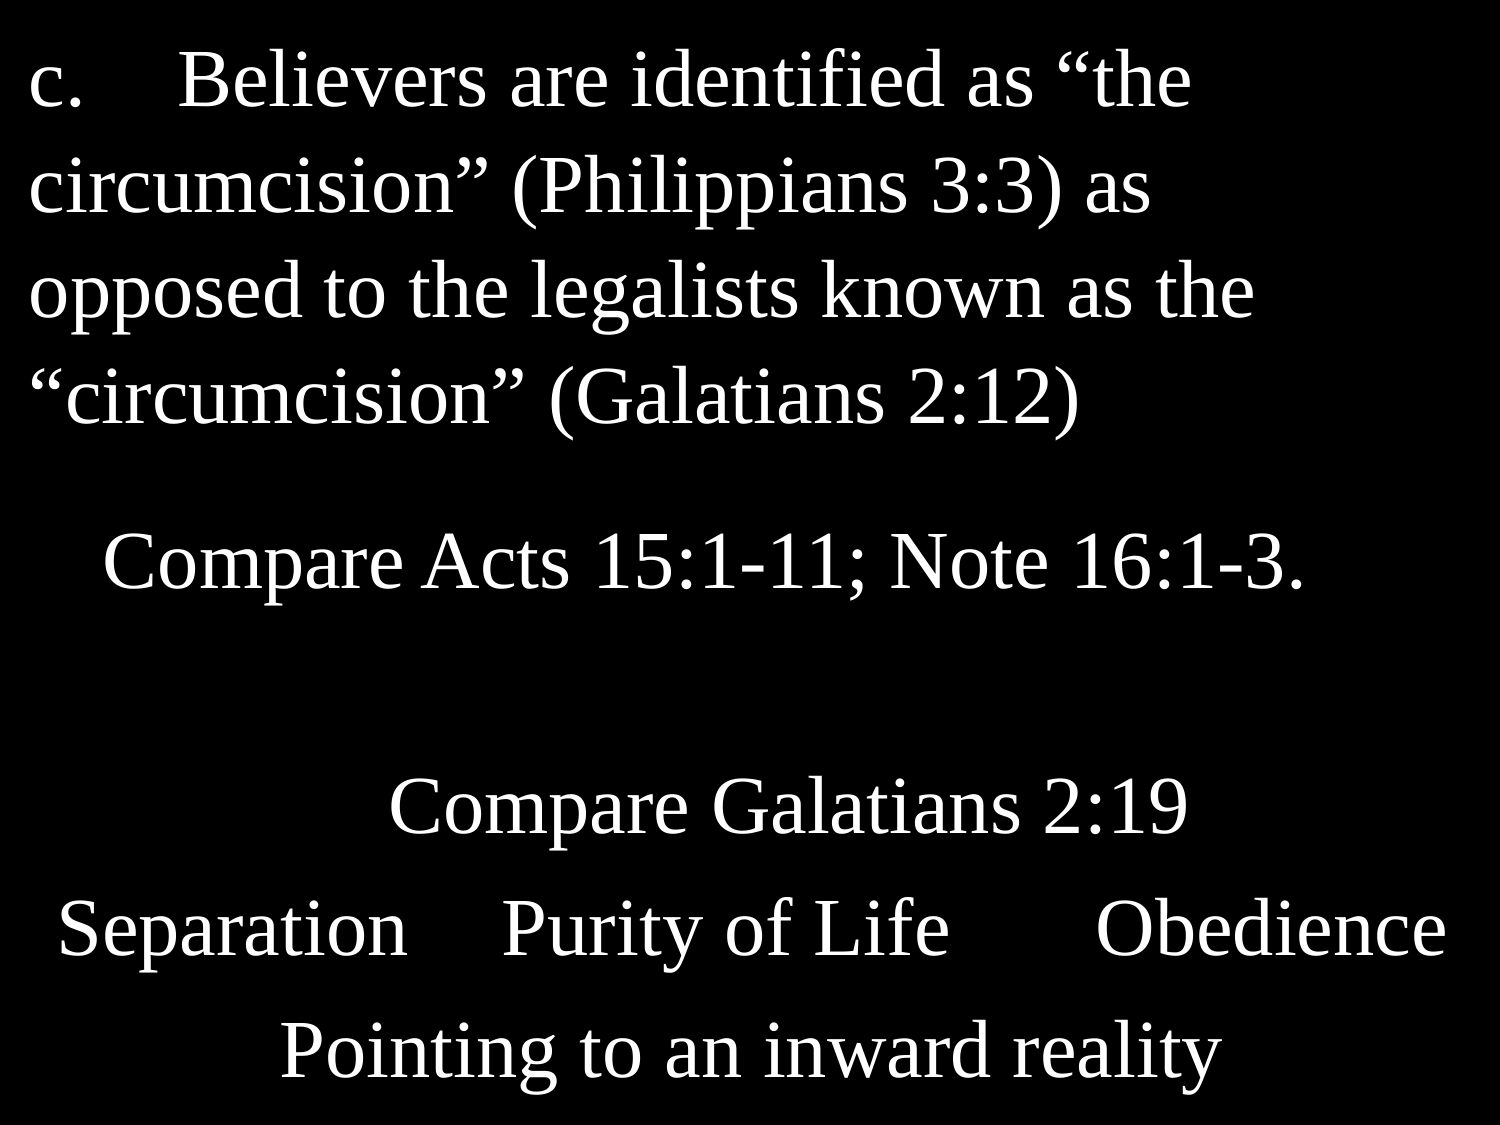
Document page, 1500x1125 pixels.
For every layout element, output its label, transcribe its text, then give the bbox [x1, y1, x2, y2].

list c. Believers are identified as “the circumcision” (Philippians 3:3) as opposed to the legalists known as the “circumcision” (Galatians 2:12) Compare Acts 15:1-11; Note 16:1-3. Compare Galatians 2:19 Separation Purity of Life Obedience Pointing to an inward reality [13, 9, 1491, 1111]
